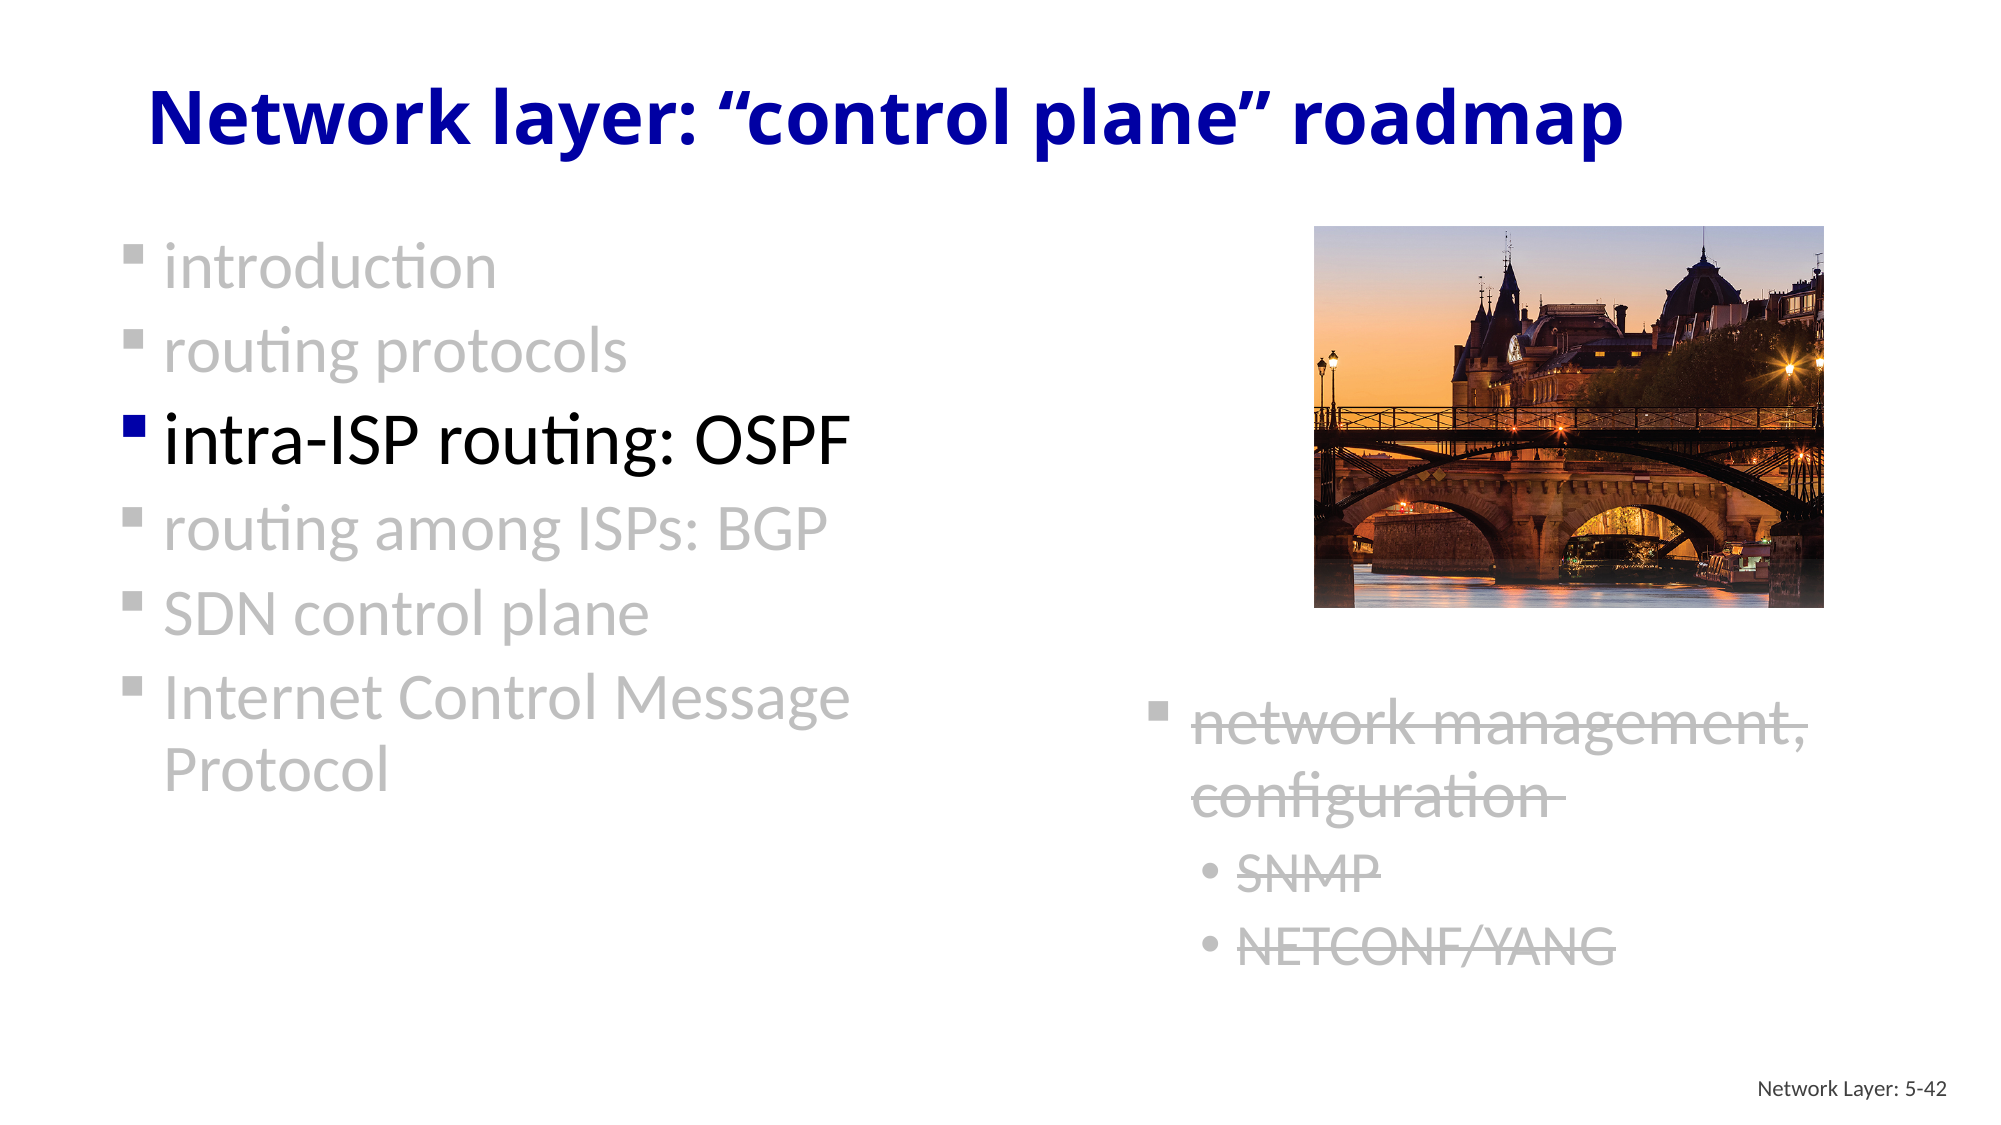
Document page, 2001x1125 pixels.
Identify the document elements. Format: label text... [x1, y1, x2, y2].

slide_number Network Layer: 5-42 [1512, 1056, 1963, 1117]
title Network layer: “control plane” roadmap [131, 47, 1856, 195]
text_box network management, configuration SNMP NETCONF/YANG [1109, 679, 1941, 998]
text_box introduction routing protocols intra-ISP routing: OSPF routing among ISPs: BGP SDN control plane Internet Control Message Protocol [102, 223, 1017, 1050]
picture [1314, 226, 1824, 608]
